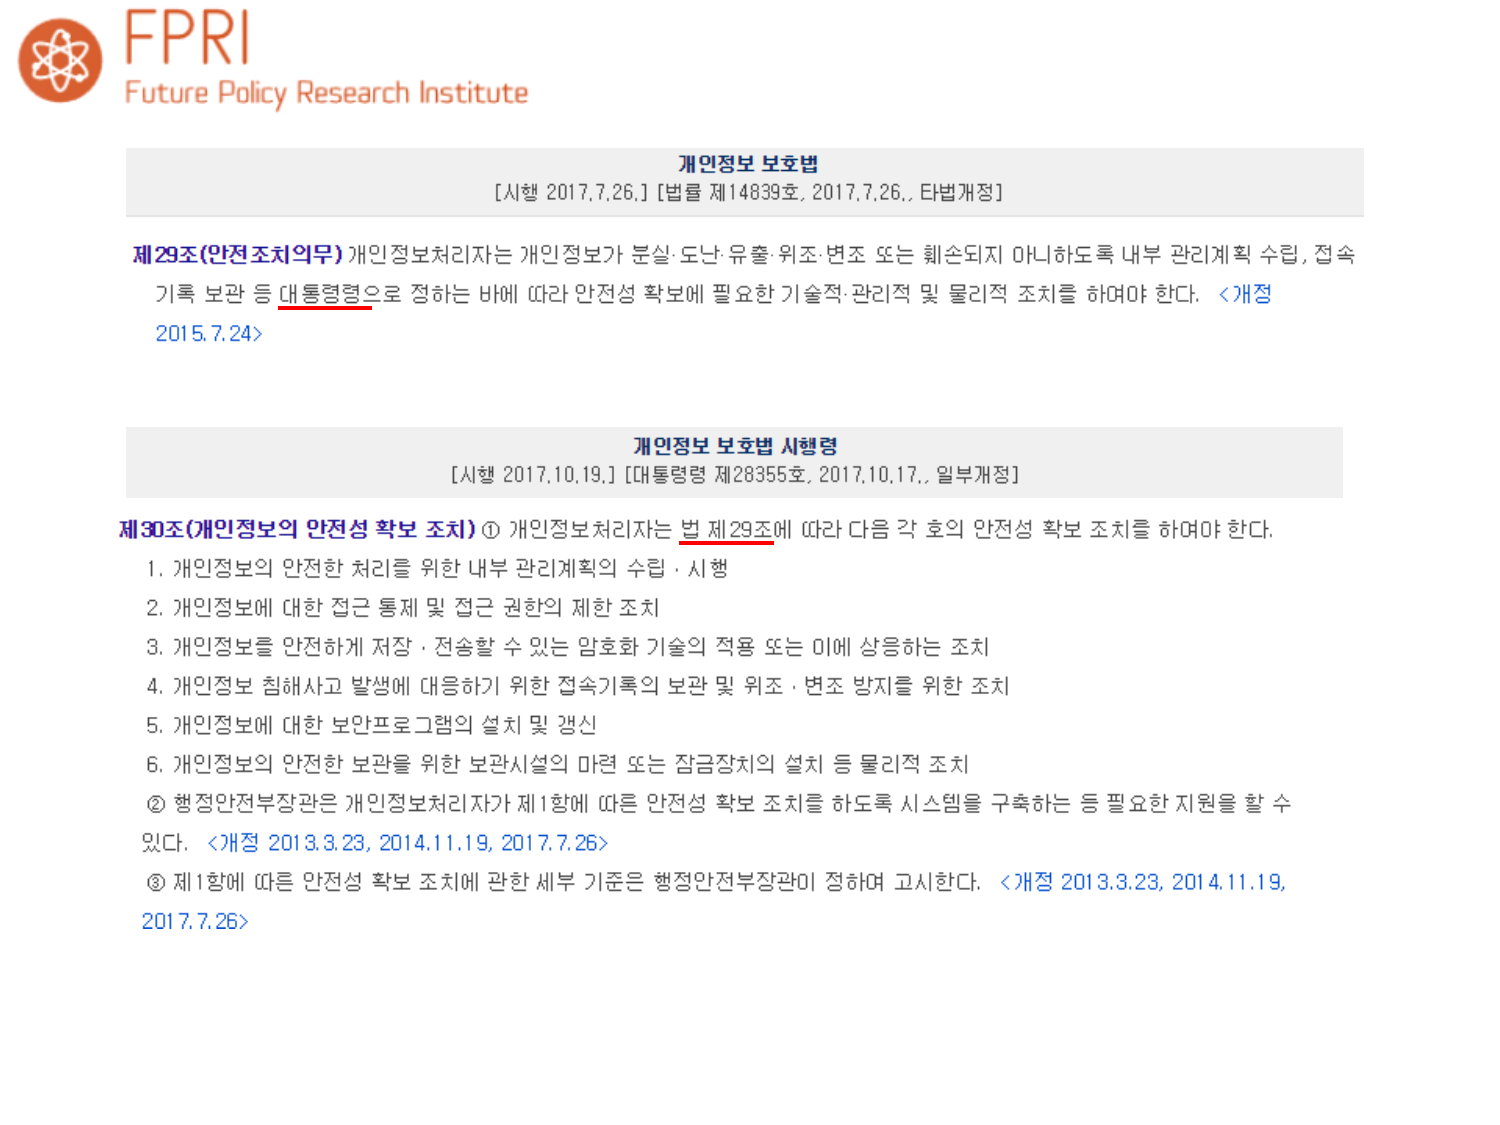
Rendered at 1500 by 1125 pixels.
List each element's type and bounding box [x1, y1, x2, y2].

picture [126, 427, 1343, 499]
picture [2, 0, 560, 115]
picture [126, 148, 1365, 358]
picture [111, 517, 1322, 929]
